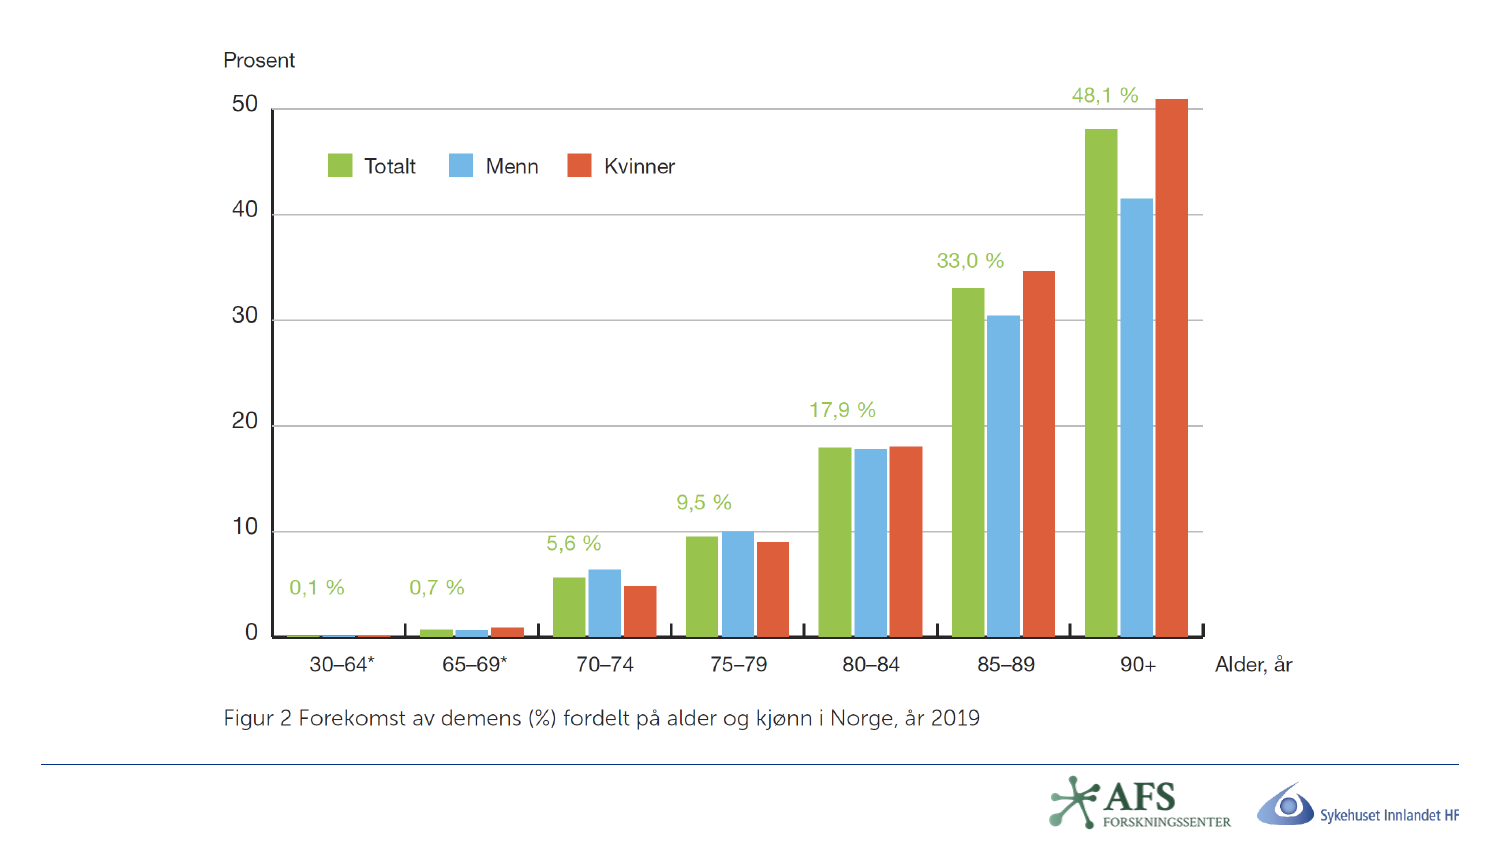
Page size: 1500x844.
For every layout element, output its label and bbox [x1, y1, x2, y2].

picture [198, 31, 1302, 742]
picture [1021, 757, 1459, 844]
